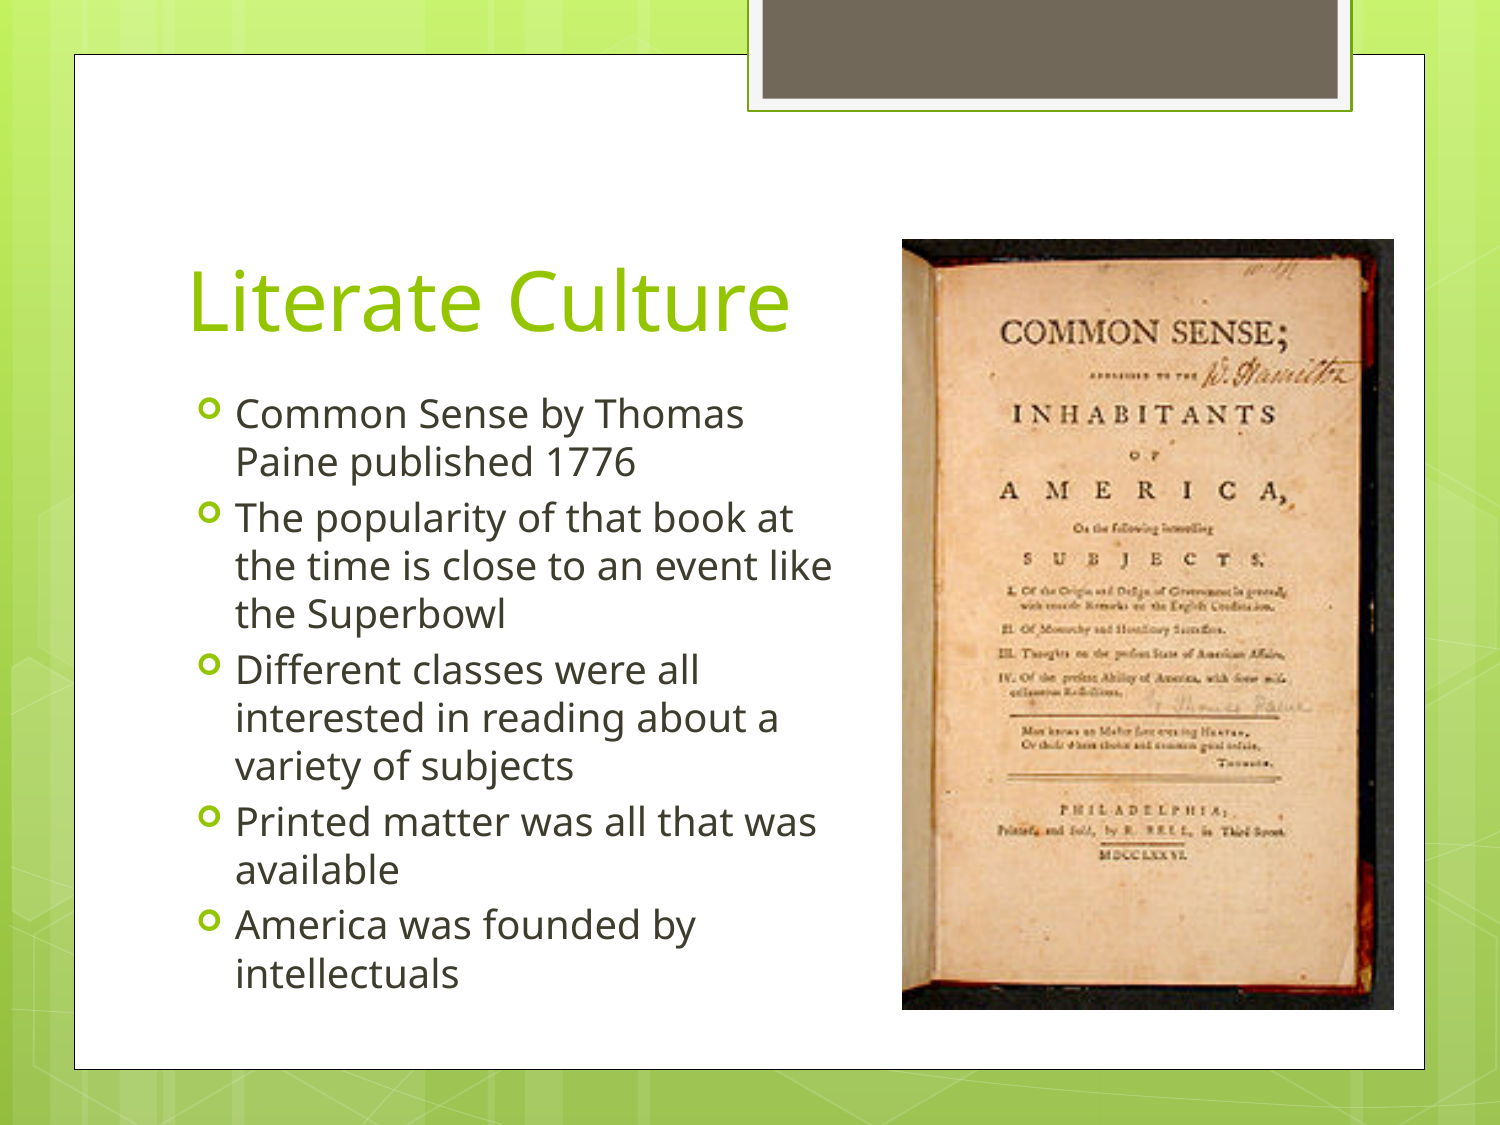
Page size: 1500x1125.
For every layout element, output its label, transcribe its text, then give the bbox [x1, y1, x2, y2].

list Common Sense by Thomas Paine published 1776 The popularity of that book at the time is close to an event like the Superbowl Different classes were all interested in reading about a variety of subjects Printed matter was all that was available America was founded by intellectuals [171, 381, 869, 1008]
picture [902, 239, 1394, 1011]
title Literate Culture [171, 168, 1324, 357]
